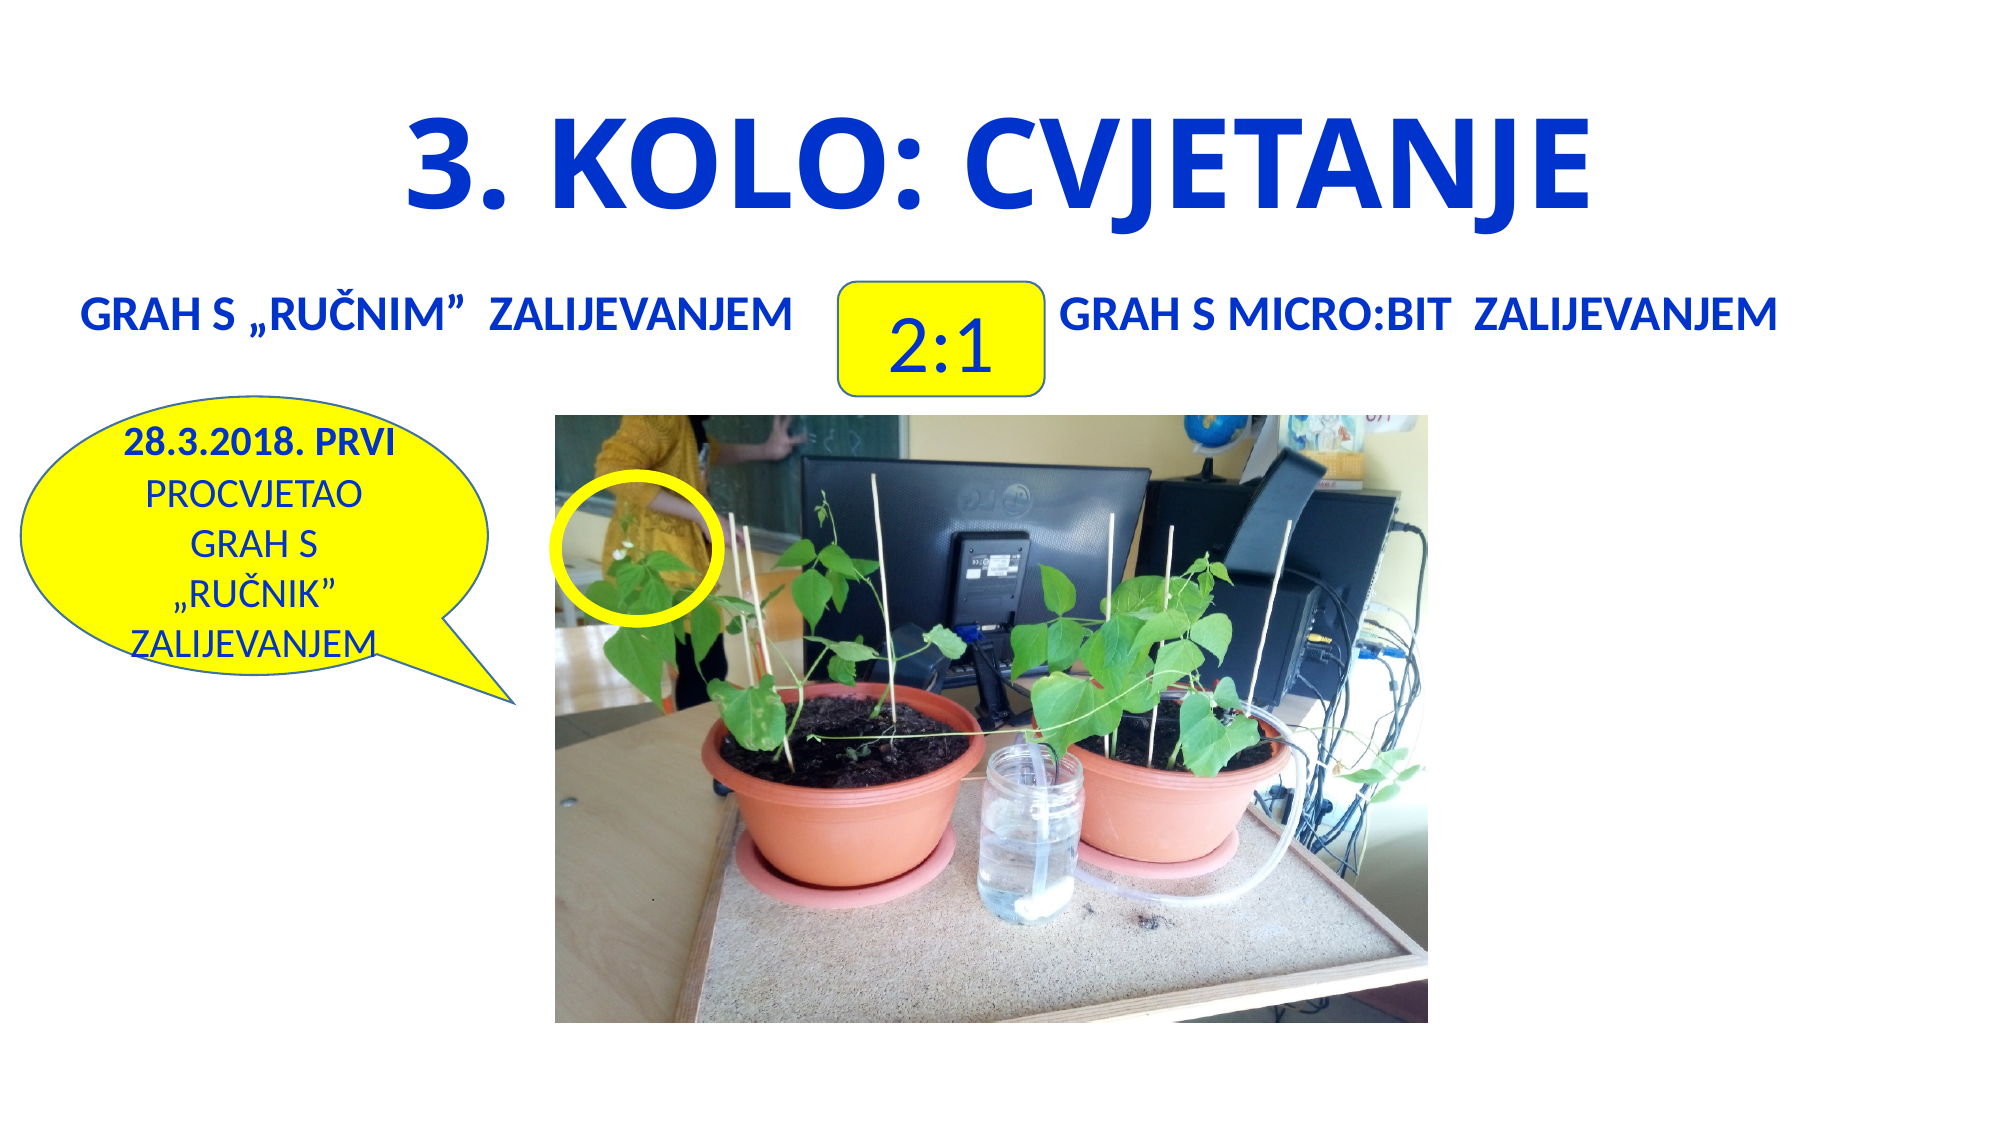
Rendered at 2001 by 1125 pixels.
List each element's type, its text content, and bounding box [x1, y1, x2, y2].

picture [555, 415, 1428, 1023]
title 3. KOLO: CVJETANJE [137, 59, 1863, 278]
text_box 2:1 [836, 280, 1046, 398]
list GRAH S MICRO:BIT ZALIJEVANJEM [1044, 213, 1895, 350]
list GRAH S „RUČNIM” ZALIJEVANJEM [64, 213, 911, 350]
text_box 28.3.2018. PRVI PROCVJETAO GRAH S „RUČNIK” ZALIJEVANJEM [19, 395, 517, 706]
